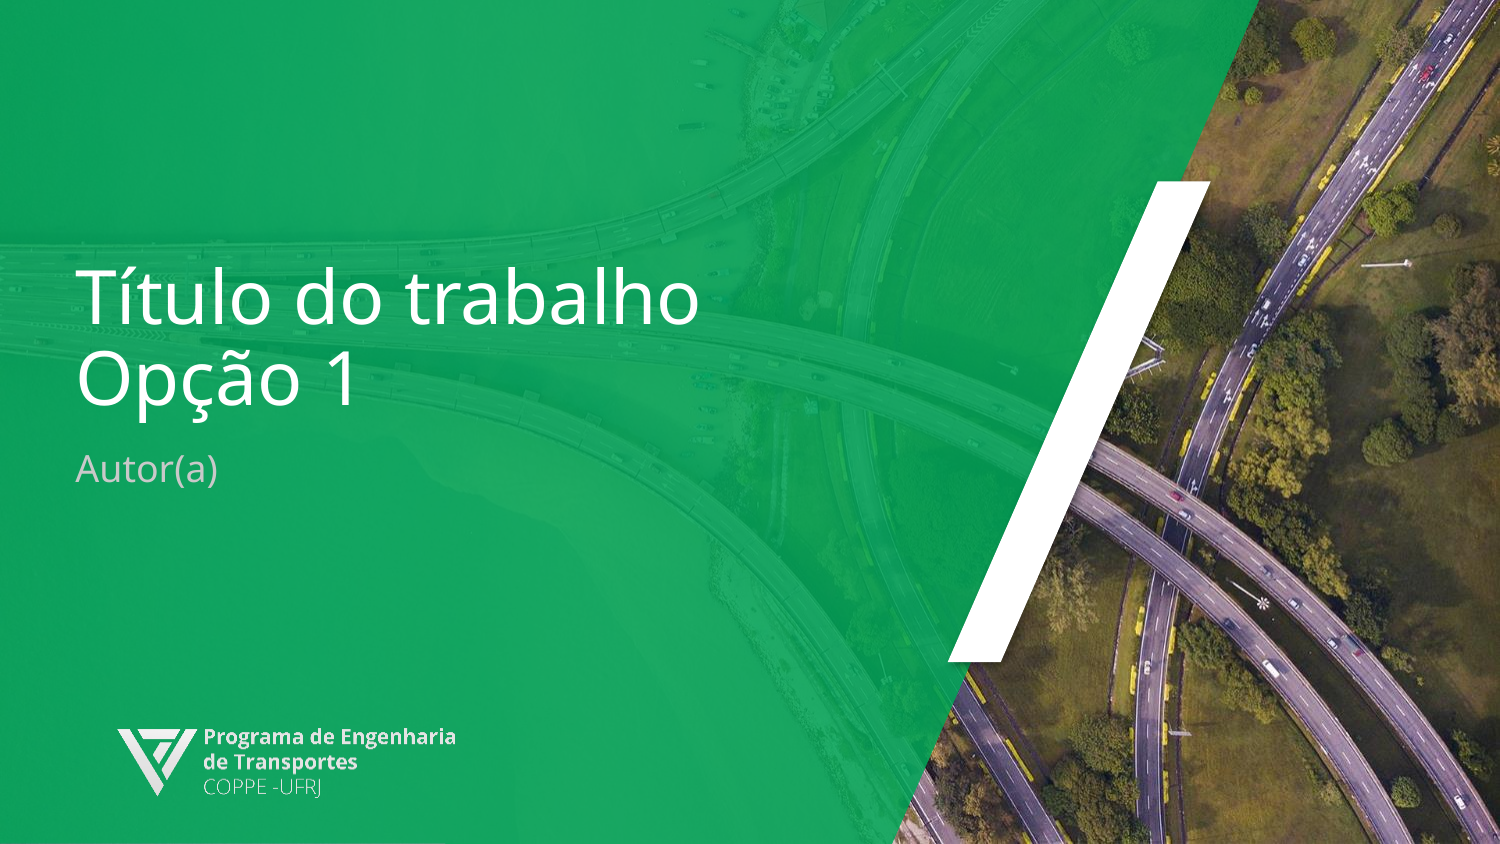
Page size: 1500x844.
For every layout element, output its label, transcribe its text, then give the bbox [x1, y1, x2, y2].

picture [893, 0, 1500, 844]
subtitle Autor(a) [75, 445, 1010, 529]
title Título do trabalho Opção 1 [75, 161, 1010, 422]
